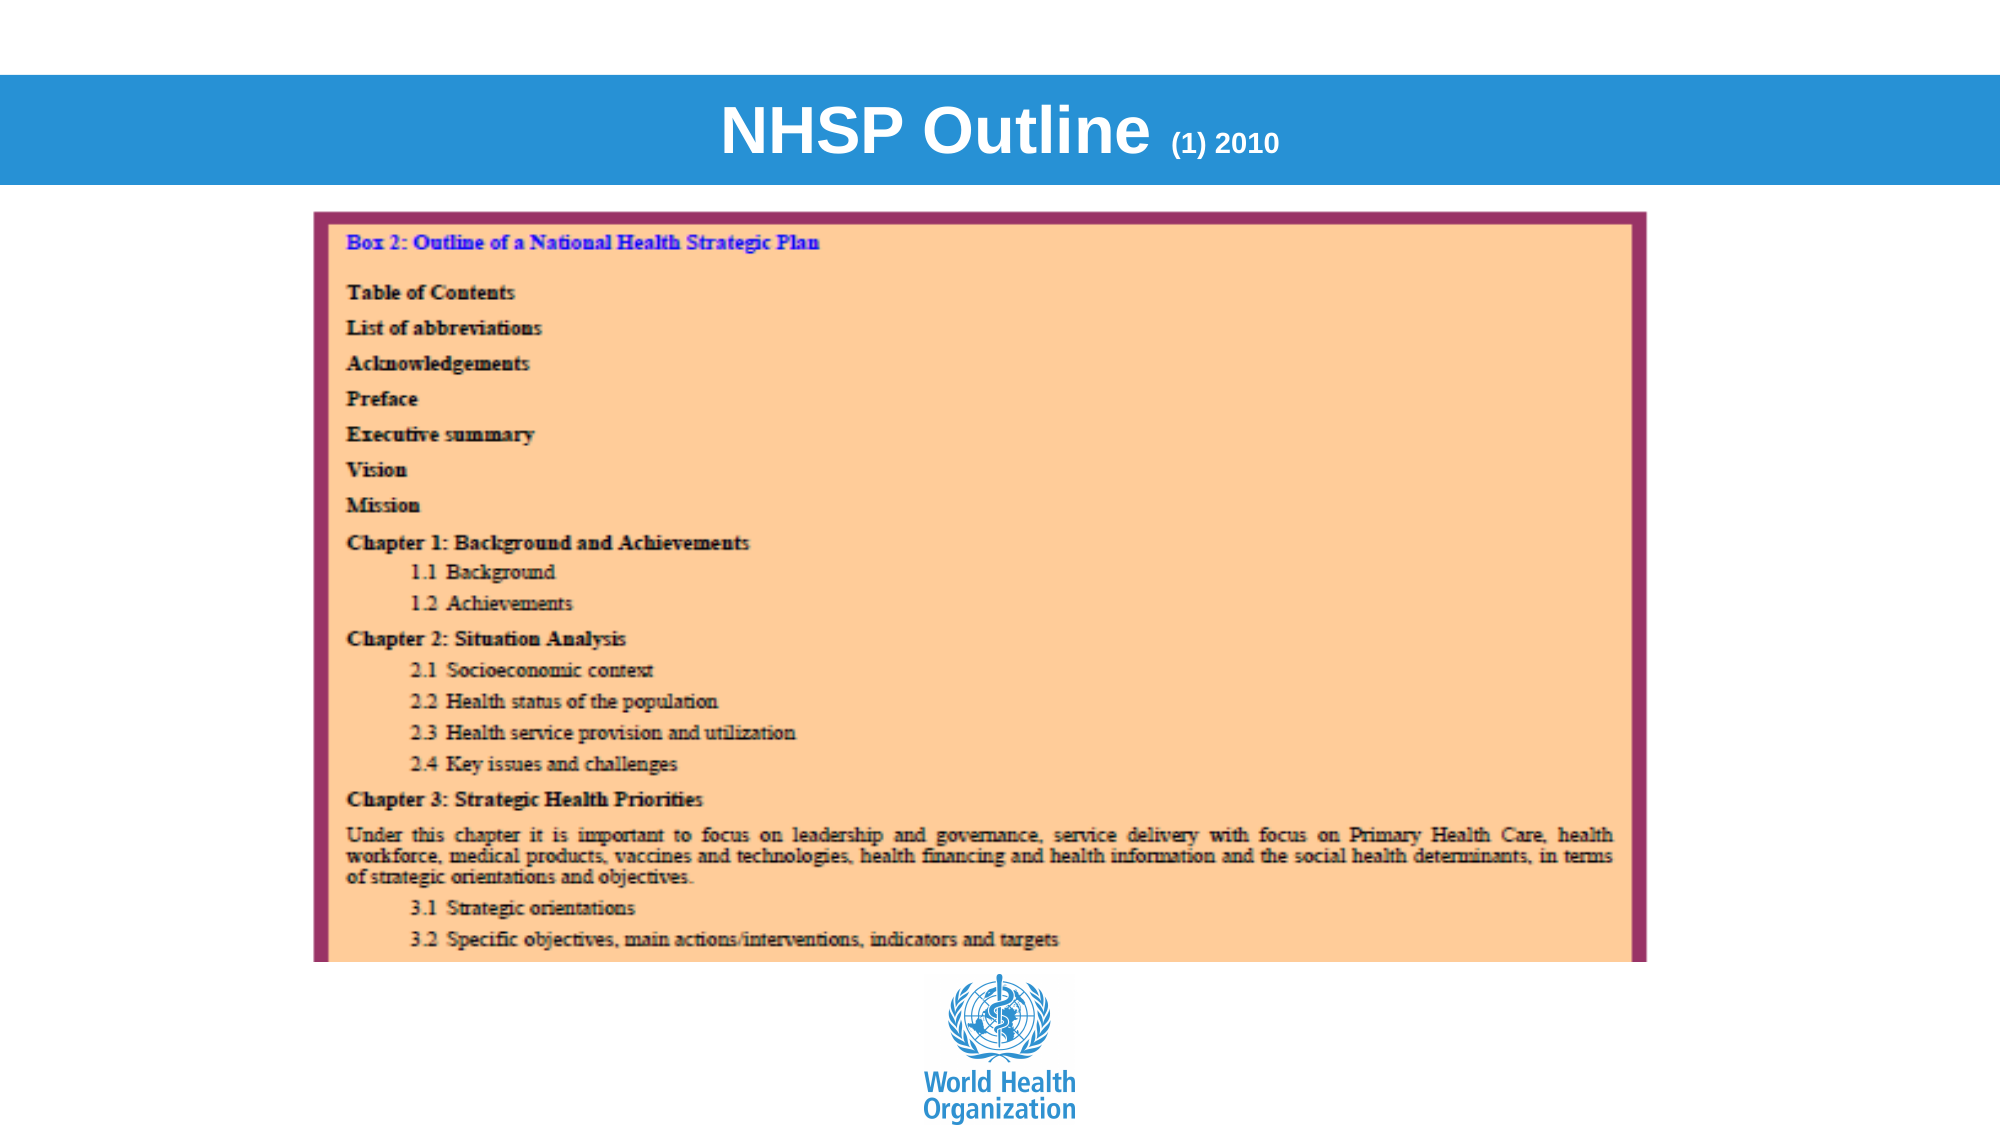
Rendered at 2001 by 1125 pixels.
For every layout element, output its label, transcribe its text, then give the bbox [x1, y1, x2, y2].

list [304, 192, 1665, 962]
picture [924, 974, 1075, 1125]
title NHSP Outline (1) 2010 [137, 59, 1863, 205]
